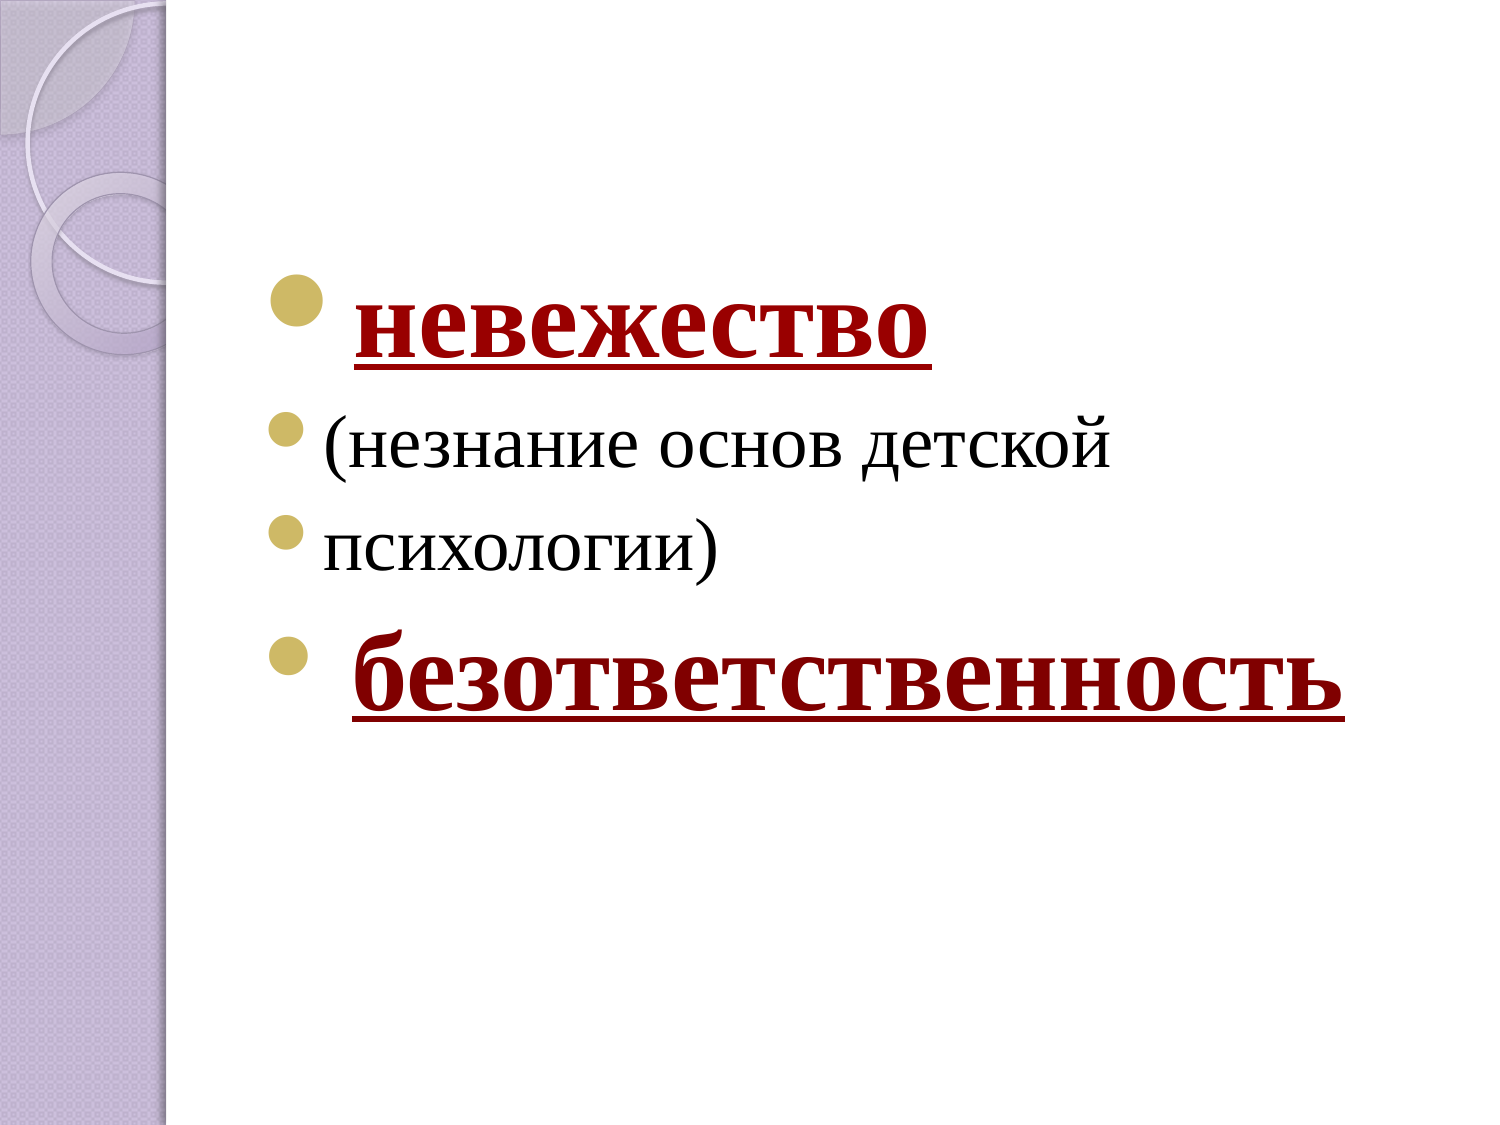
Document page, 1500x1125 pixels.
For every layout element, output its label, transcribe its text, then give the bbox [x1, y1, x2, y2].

list невежество (незнание основ детской психологии) безответственность [235, 237, 1466, 1025]
